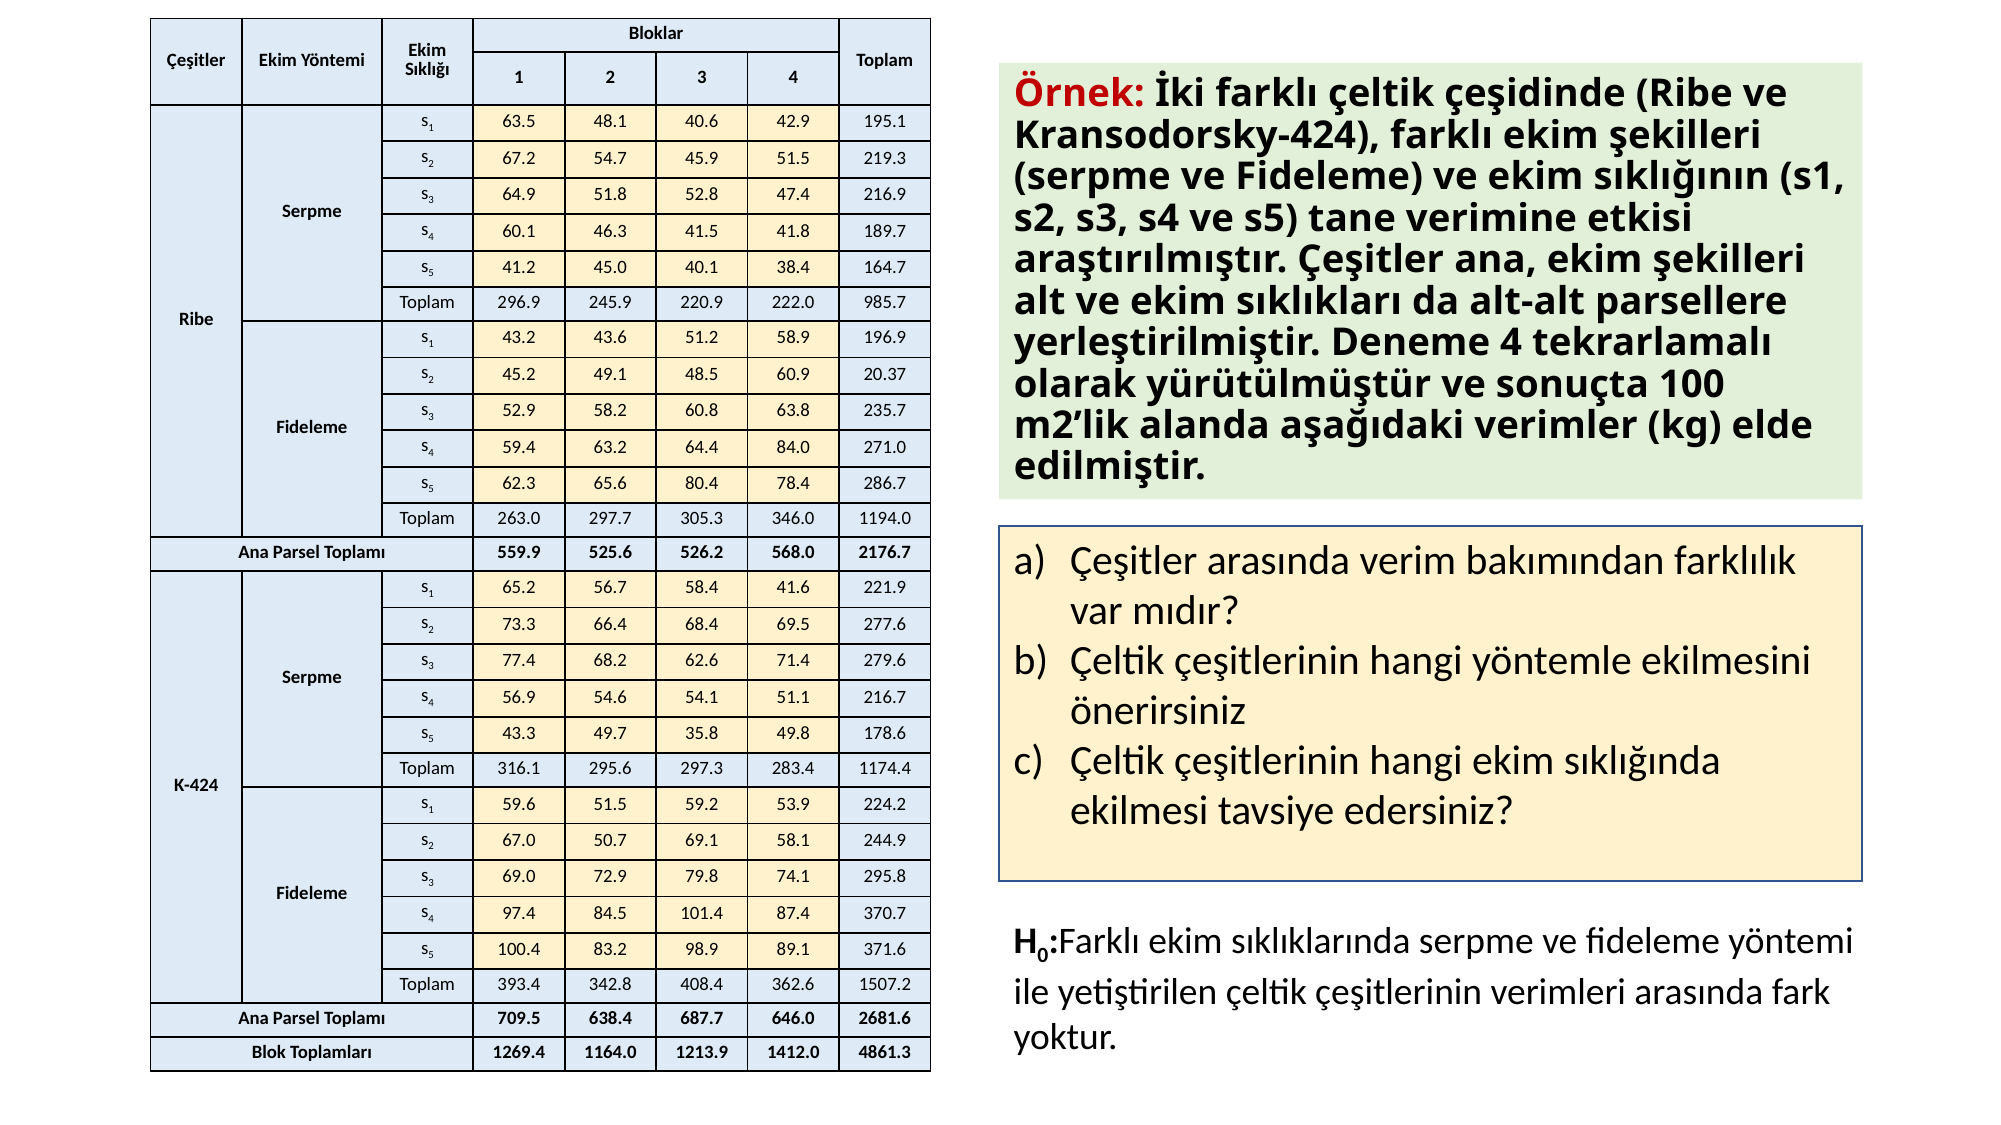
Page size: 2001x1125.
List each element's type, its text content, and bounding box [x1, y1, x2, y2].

table_cell 196.9 [840, 322, 930, 357]
table_cell 38.4 [748, 252, 838, 286]
table_cell s5 [383, 252, 472, 286]
table_cell K-424 [151, 572, 241, 1002]
table_cell 84.0 [748, 431, 838, 466]
table_cell 69.1 [657, 824, 747, 859]
table_cell s3 [383, 179, 472, 213]
table_cell 52.9 [474, 395, 564, 429]
table_cell 1507.2 [840, 970, 930, 1002]
table_cell s1 [383, 572, 472, 607]
table_cell 77.4 [474, 645, 564, 679]
table_cell 220.9 [657, 288, 747, 320]
table_cell 235.7 [840, 395, 930, 429]
table_cell 224.2 [840, 788, 930, 823]
table_cell 4 [748, 53, 838, 104]
table_cell 263.0 [474, 504, 564, 536]
table_cell 222.0 [748, 288, 838, 320]
table_cell 41.8 [748, 215, 838, 250]
table_cell s4 [383, 215, 472, 250]
table_cell 67.2 [474, 142, 564, 177]
table_cell 59.2 [657, 788, 747, 823]
table_cell 51.5 [748, 142, 838, 177]
table_cell s2 [383, 824, 472, 859]
table_cell Serpme [243, 572, 381, 786]
table_cell 286.7 [840, 468, 930, 502]
table_cell 20.37 [840, 358, 930, 393]
table_cell 49.8 [748, 718, 838, 752]
table_cell 296.9 [474, 288, 564, 320]
table_cell 1269.4 [474, 1038, 564, 1070]
table_cell 65.2 [474, 572, 564, 607]
table_cell Toplam [383, 754, 472, 786]
table_cell 40.1 [657, 252, 747, 286]
table_cell 101.4 [657, 897, 747, 932]
table_cell s2 [383, 358, 472, 393]
table_cell 195.1 [840, 106, 930, 140]
table_cell 216.9 [840, 179, 930, 213]
table_cell Blok Toplamları [151, 1038, 472, 1070]
table_cell s4 [383, 897, 472, 932]
table_cell s5 [383, 934, 472, 968]
table_cell Ana Parsel Toplamı [151, 538, 472, 570]
table_cell 279.6 [840, 645, 930, 679]
table_cell 48.5 [657, 358, 747, 393]
table_cell 84.5 [566, 897, 655, 932]
table_cell 1412.0 [748, 1038, 838, 1070]
table_cell 393.4 [474, 970, 564, 1002]
table_cell 48.1 [566, 106, 655, 140]
table_cell 295.6 [566, 754, 655, 786]
table_cell 63.2 [566, 431, 655, 466]
table_header Çeşitler [151, 19, 241, 104]
table_cell 52.8 [657, 179, 747, 213]
table_cell 45.9 [657, 142, 747, 177]
table_cell 58.1 [748, 824, 838, 859]
table_cell 71.4 [748, 645, 838, 679]
table_cell 56.9 [474, 681, 564, 716]
table_cell 297.3 [657, 754, 747, 786]
table_cell s5 [383, 718, 472, 752]
table_cell 89.1 [748, 934, 838, 968]
table_cell 73.3 [474, 608, 564, 643]
table_cell 342.8 [566, 970, 655, 1002]
table_cell 43.6 [566, 322, 655, 357]
table_cell 370.7 [840, 897, 930, 932]
table_cell 60.8 [657, 395, 747, 429]
table_cell 56.7 [566, 572, 655, 607]
table_cell 2176.7 [840, 538, 930, 570]
table_cell 985.7 [840, 288, 930, 320]
table_header Toplam [840, 19, 930, 104]
table_cell 62.3 [474, 468, 564, 502]
table_cell 1213.9 [657, 1038, 747, 1070]
title Örnek: İki farklı çeltik çeşidinde (Ribe ve Kransodorsky-424), farklı ekim şekilleri (serpme ve Fideleme) ve ekim sıklığının (s1, s2, s3, s4 ve s5) tane verimine etkisi araştırılmıştır. Çeşitler ana, ekim şekilleri alt ve ekim sıklıkları da alt-alt parsellere yerleştirilmiştir. Deneme 4 tekrarlamalı olarak yürütülmüştür ve sonuçta 100 m2’lik alanda aşağıdaki verimler (kg) elde edilmiştir. [999, 62, 1863, 500]
table_cell 1174.4 [840, 754, 930, 786]
table_cell Ana Parsel Toplamı [151, 1004, 472, 1036]
table_cell 67.0 [474, 824, 564, 859]
table_cell 189.7 [840, 215, 930, 250]
text_box H0:Farklı ekim sıklıklarında serpme ve fideleme yöntemi ile yetiştirilen çeltik çeşitlerinin verimleri arasında fark yoktur. [998, 908, 1886, 1065]
table_cell Fideleme [243, 322, 381, 536]
table_cell 40.6 [657, 106, 747, 140]
table_cell 244.9 [840, 824, 930, 859]
table_cell 59.4 [474, 431, 564, 466]
table_cell s1 [383, 322, 472, 357]
table_cell 64.4 [657, 431, 747, 466]
table_cell 316.1 [474, 754, 564, 786]
table_cell 45.2 [474, 358, 564, 393]
table_cell 62.6 [657, 645, 747, 679]
table_cell 49.7 [566, 718, 655, 752]
table_header Ekim Yöntemi [243, 19, 381, 104]
table_cell 2 [566, 53, 655, 104]
table_cell 43.2 [474, 322, 564, 357]
table_cell 49.1 [566, 358, 655, 393]
table_cell 74.1 [748, 861, 838, 896]
table_cell 305.3 [657, 504, 747, 536]
table_cell 346.0 [748, 504, 838, 536]
table_header Ekim Sıklığı [383, 19, 472, 104]
table_cell 277.6 [840, 608, 930, 643]
table_cell s4 [383, 681, 472, 716]
table_cell 362.6 [748, 970, 838, 1002]
table_cell 68.2 [566, 645, 655, 679]
table_cell 51.2 [657, 322, 747, 357]
table_cell 1194.0 [840, 504, 930, 536]
table_cell 709.5 [474, 1004, 564, 1036]
table_cell 60.1 [474, 215, 564, 250]
table_cell 79.8 [657, 861, 747, 896]
table_cell 646.0 [748, 1004, 838, 1036]
table_cell 54.1 [657, 681, 747, 716]
table_cell 245.9 [566, 288, 655, 320]
table_cell 51.5 [566, 788, 655, 823]
table_cell 69.0 [474, 861, 564, 896]
table_header Bloklar [474, 19, 838, 51]
table_cell 41.5 [657, 215, 747, 250]
table_cell s3 [383, 861, 472, 896]
table_cell s3 [383, 395, 472, 429]
table_cell 60.9 [748, 358, 838, 393]
table_cell 4861.3 [840, 1038, 930, 1070]
table_cell 65.6 [566, 468, 655, 502]
table_cell 46.3 [566, 215, 655, 250]
table_cell 559.9 [474, 538, 564, 570]
table_cell 63.5 [474, 106, 564, 140]
table_cell 408.4 [657, 970, 747, 1002]
table_cell 87.4 [748, 897, 838, 932]
table_cell 283.4 [748, 754, 838, 786]
table_cell s1 [383, 788, 472, 823]
table_cell 2681.6 [840, 1004, 930, 1036]
table_cell 98.9 [657, 934, 747, 968]
table_cell 78.4 [748, 468, 838, 502]
table_cell Toplam [383, 970, 472, 1002]
table_cell 526.2 [657, 538, 747, 570]
table_cell Fideleme [243, 788, 381, 1002]
table_cell 68.4 [657, 608, 747, 643]
text_box Çeşitler arasında verim bakımından farklılık var mıdır? Çeltik çeşitlerinin hangi yöntemle ekilmesini önerirsiniz Çeltik çeşitlerinin hangi ekim sıklığında ekilmesi tavsiye edersiniz? [998, 525, 1863, 882]
table_cell s2 [383, 142, 472, 177]
table_cell s1 [383, 106, 472, 140]
table_cell 41.6 [748, 572, 838, 607]
table_cell s2 [383, 608, 472, 643]
table_cell 687.7 [657, 1004, 747, 1036]
table_cell 80.4 [657, 468, 747, 502]
table_cell Toplam [383, 504, 472, 536]
table_cell 58.2 [566, 395, 655, 429]
table_cell 43.3 [474, 718, 564, 752]
table_cell 371.6 [840, 934, 930, 968]
table_cell 54.7 [566, 142, 655, 177]
table_cell 525.6 [566, 538, 655, 570]
table_cell 1164.0 [566, 1038, 655, 1070]
table_cell 271.0 [840, 431, 930, 466]
table_cell s4 [383, 431, 472, 466]
table_cell 72.9 [566, 861, 655, 896]
table_cell 97.4 [474, 897, 564, 932]
table_cell 568.0 [748, 538, 838, 570]
table_cell 216.7 [840, 681, 930, 716]
table_cell 42.9 [748, 106, 838, 140]
table_cell 69.5 [748, 608, 838, 643]
table_cell 59.6 [474, 788, 564, 823]
table_cell 83.2 [566, 934, 655, 968]
table_cell 45.0 [566, 252, 655, 286]
table_cell 1 [474, 53, 564, 104]
table_cell 3 [657, 53, 747, 104]
table_cell Toplam [383, 288, 472, 320]
table_cell 47.4 [748, 179, 838, 213]
table_cell 54.6 [566, 681, 655, 716]
table_cell 297.7 [566, 504, 655, 536]
table_cell 63.8 [748, 395, 838, 429]
table_cell 35.8 [657, 718, 747, 752]
table_cell 295.8 [840, 861, 930, 896]
table_cell 164.7 [840, 252, 930, 286]
table_cell 219.3 [840, 142, 930, 177]
table_cell 64.9 [474, 179, 564, 213]
table_cell 53.9 [748, 788, 838, 823]
table_cell Ribe [151, 106, 241, 536]
table_cell 51.8 [566, 179, 655, 213]
table_cell 178.6 [840, 718, 930, 752]
table_cell 50.7 [566, 824, 655, 859]
table_cell 100.4 [474, 934, 564, 968]
table_cell s5 [383, 468, 472, 502]
table_cell s3 [383, 645, 472, 679]
table_cell 66.4 [566, 608, 655, 643]
table_cell 638.4 [566, 1004, 655, 1036]
table_cell Serpme [243, 106, 381, 320]
table_cell 41.2 [474, 252, 564, 286]
table_cell 58.4 [657, 572, 747, 607]
table_cell 58.9 [748, 322, 838, 357]
table_cell 51.1 [748, 681, 838, 716]
table_cell 221.9 [840, 572, 930, 607]
